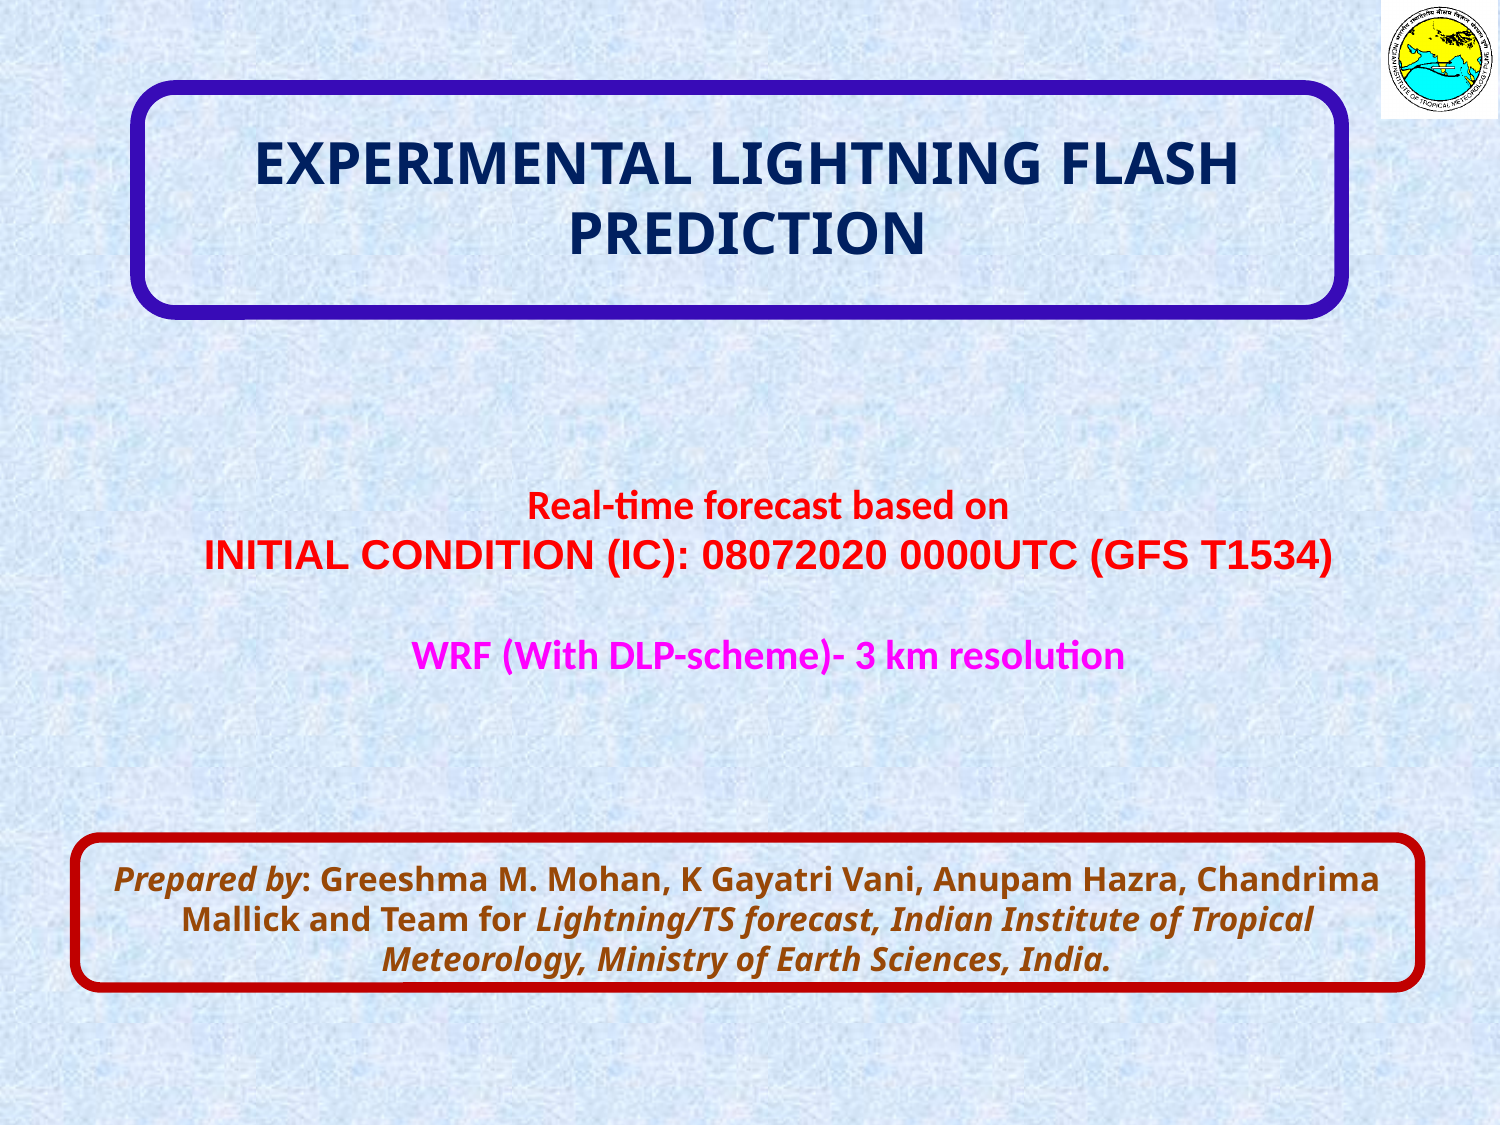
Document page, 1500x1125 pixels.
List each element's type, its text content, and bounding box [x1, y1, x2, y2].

picture [0, 0, 1500, 1125]
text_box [62, 837, 1433, 988]
text_box Real-time forecast based on INITIAL CONDITION (IC): 08072020 0000UTC (GFS T1534) WRF (With DLP-scheme)- 3 km resolution [87, 470, 1450, 686]
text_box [137, 87, 1357, 313]
